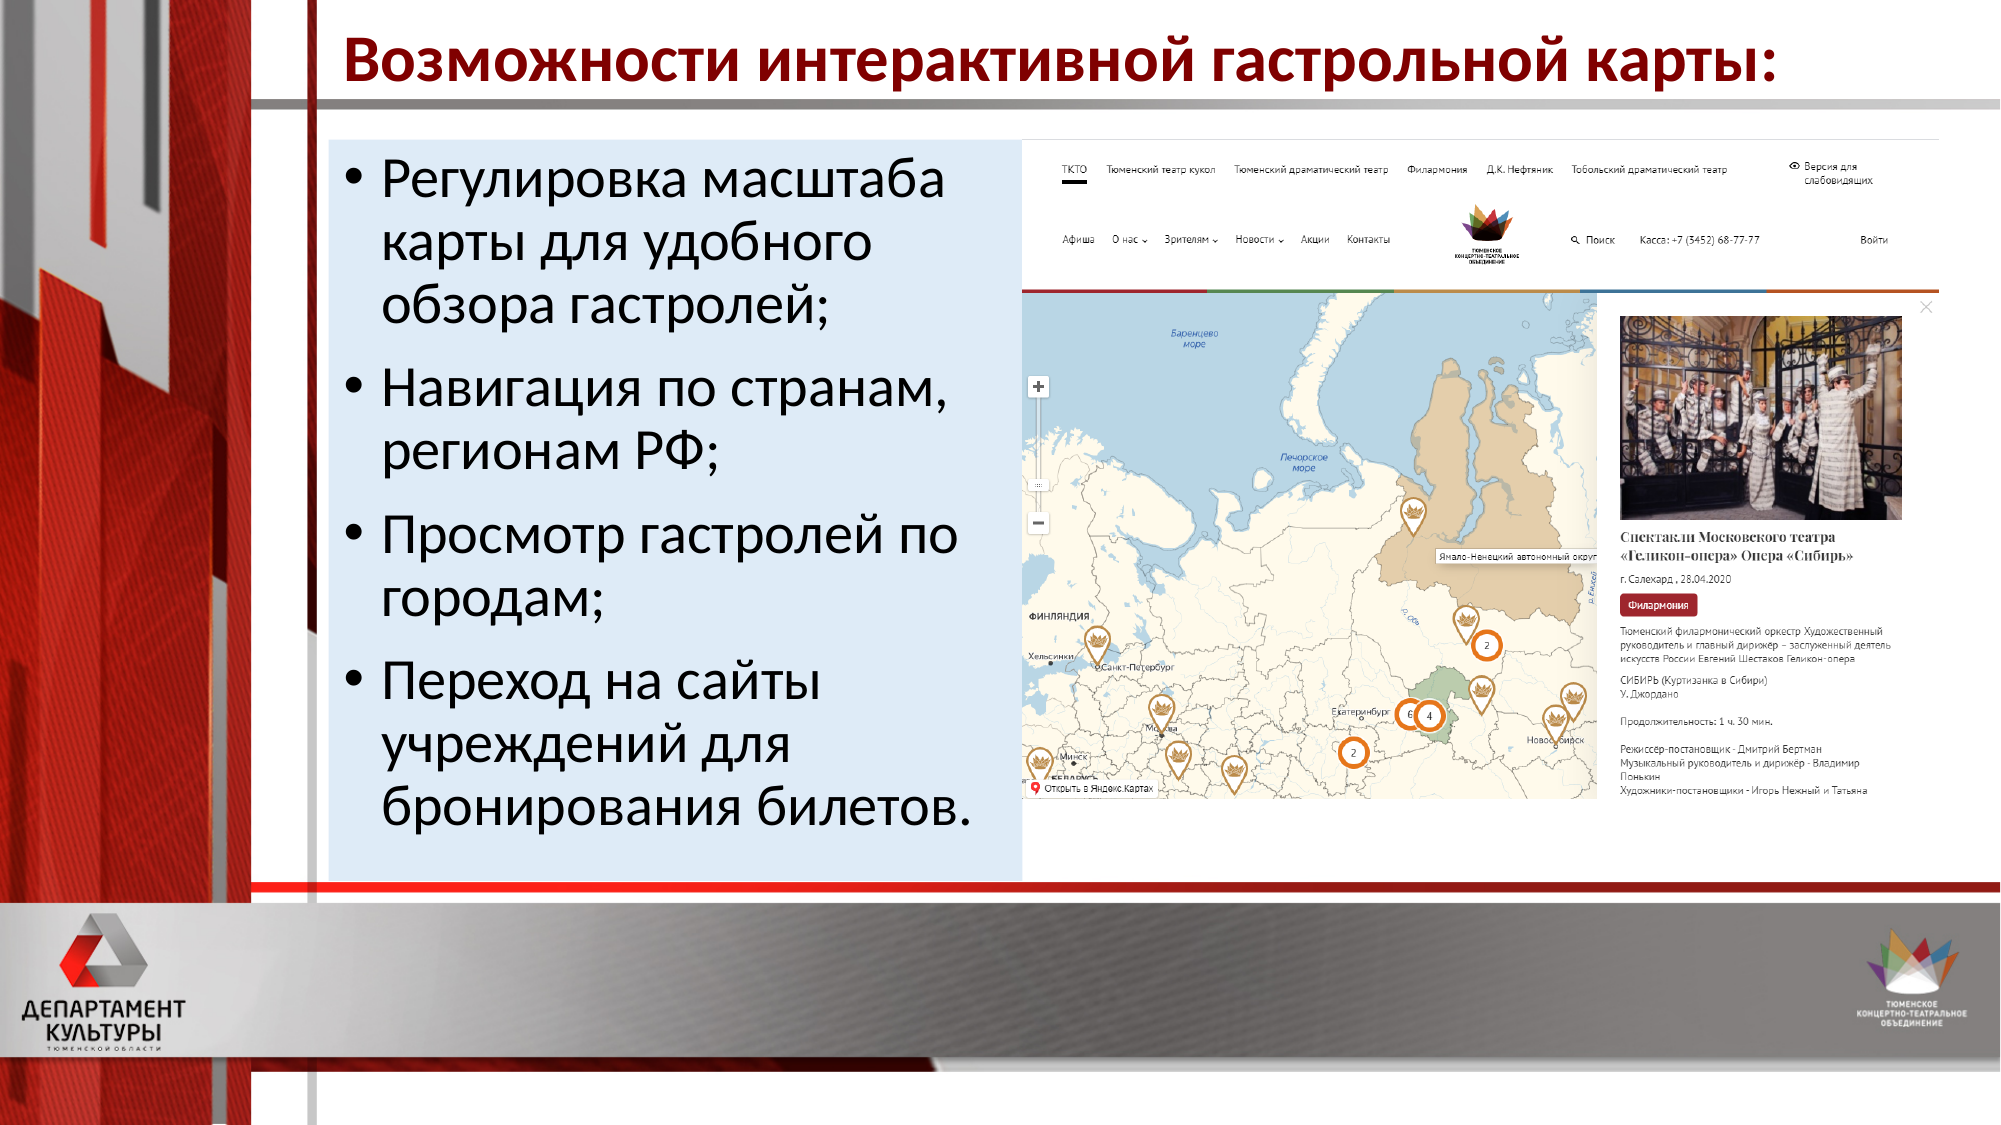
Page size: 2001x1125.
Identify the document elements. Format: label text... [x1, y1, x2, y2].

title Возможности интерактивной гастрольной карты: [328, 0, 2000, 120]
picture [0, 0, 2001, 1125]
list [1022, 139, 1939, 799]
list Регулировка масштаба карты для удобного обзора гастролей; Навигация по странам, регионам РФ; Просмотр гастролей по городам; Переход на сайты учреждений для бронирования билетов. [328, 139, 1023, 881]
